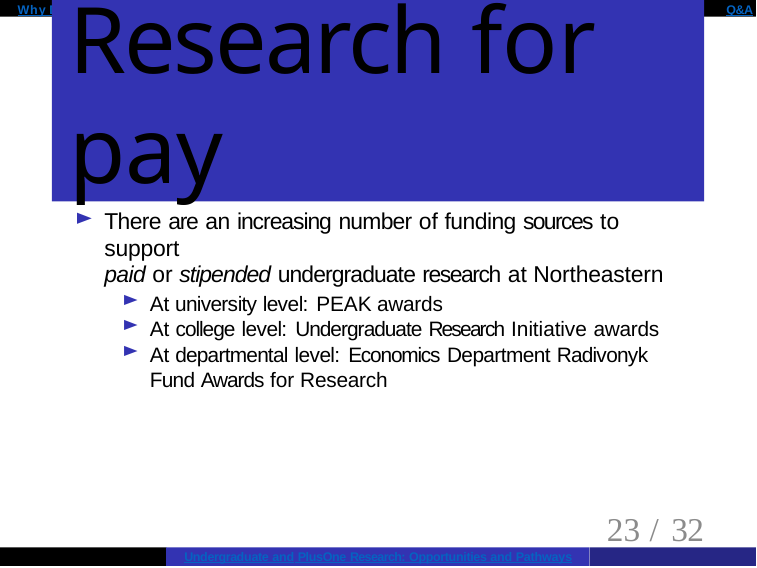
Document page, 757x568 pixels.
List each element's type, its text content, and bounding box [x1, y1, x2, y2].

text_box There are an increasing number of funding sources to support paid or stipended undergraduate research at Northeastern At university level: PEAK awards At college level: Undergraduate Research Initiative awards At departmental level: Economics Department Radivonyk Fund Awards for Research [69, 206, 699, 392]
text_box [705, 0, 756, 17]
title Research for pay [51, 0, 705, 202]
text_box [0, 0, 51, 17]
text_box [0, 547, 756, 567]
slide_number 23 / 32 [534, 376, 705, 547]
